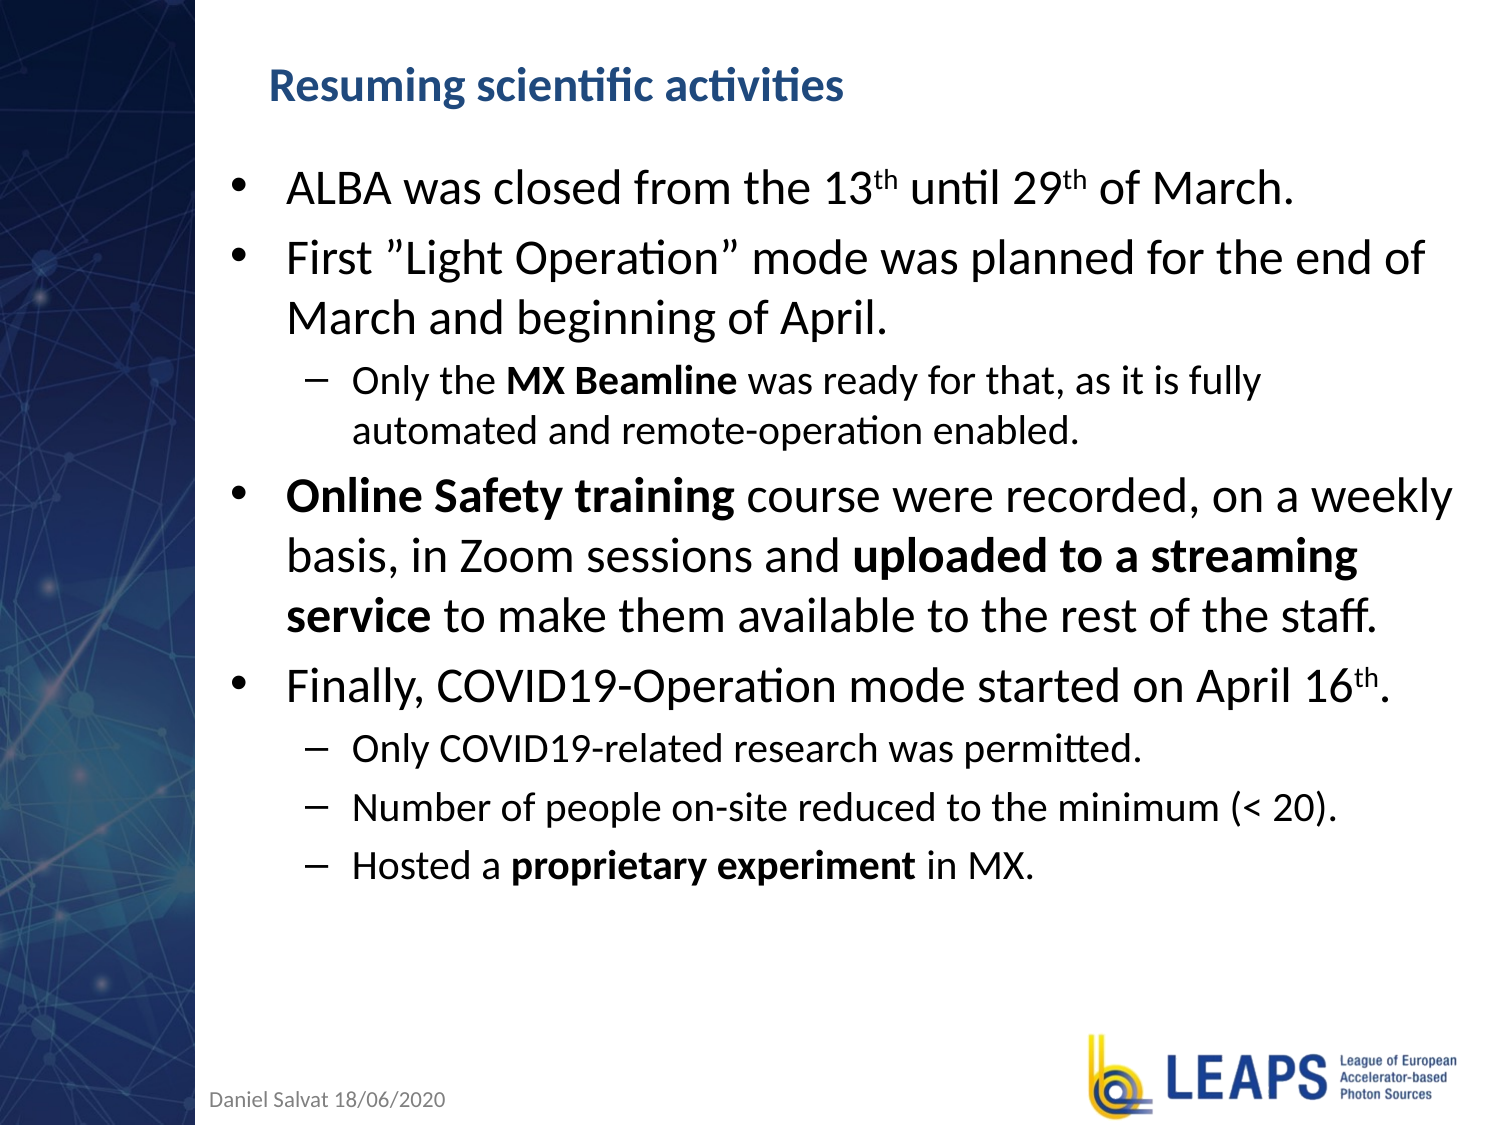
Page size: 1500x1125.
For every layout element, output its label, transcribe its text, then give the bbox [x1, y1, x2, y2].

list ALBA was closed from the 13th until 29th of March. First ”Light Operation” mode was planned for the end of March and beginning of April. Only the MX Beamline was ready for that, as it is fully automated and remote-operation enabled. Online Safety training course were recorded, on a weekly basis, in Zoom sessions and uploaded to a streaming service to make them available to the rest of the staff. Finally, COVID19-Operation mode started on April 16th. Only COVID19-related research was permitted. Number of people on-site reduced to the minimum (< 20). Hosted a proprietary experiment in MX. [215, 146, 1472, 1037]
picture [1045, 1011, 1500, 1125]
picture [0, 0, 195, 1125]
title Resuming scientific activities [253, 45, 1425, 119]
